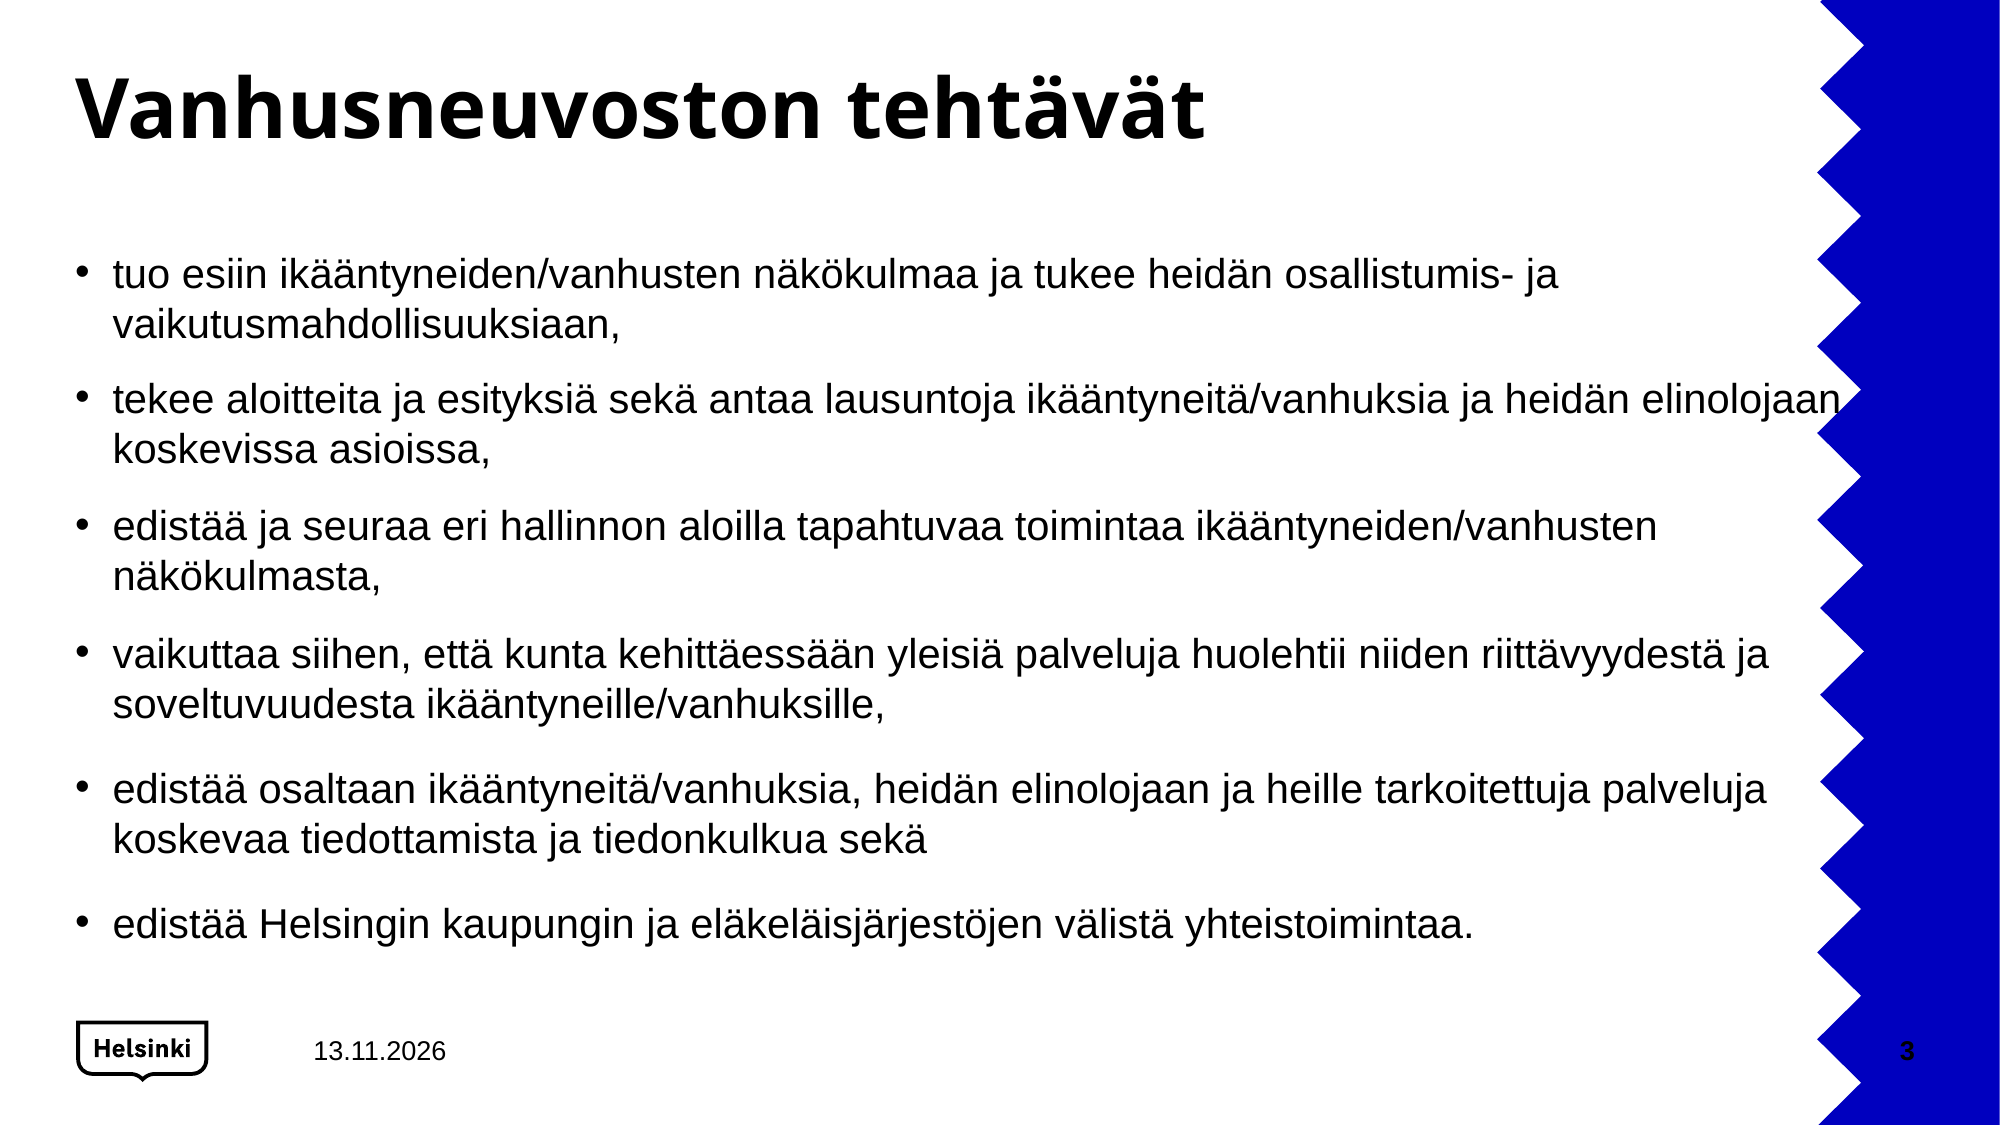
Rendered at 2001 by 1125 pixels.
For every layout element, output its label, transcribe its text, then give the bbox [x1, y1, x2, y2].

list tuo esiin ikääntyneiden/vanhusten näkökulmaa ja tukee heidän osallistumis- ja vaikutusmahdollisuuksiaan, tekee aloitteita ja esityksiä sekä antaa lausuntoja ikääntyneitä/vanhuksia ja heidän elinolojaan koskevissa asioissa, edistää ja seuraa eri hallinnon aloilla tapahtuvaa toimintaa ikääntyneiden/vanhusten näkökulmasta, vaikuttaa siihen, että kunta kehittäessään yleisiä palveluja huolehtii niiden riittävyydestä ja soveltuvuudesta ikääntyneille/vanhuksille, edistää osaltaan ikääntyneitä/vanhuksia, heidän elinolojaan ja heille tarkoitettuja palveluja koskevaa tiedottamista ja tiedonkulkua sekä edistää Helsingin kaupungin ja eläkeläisjärjestöjen välistä yhteistoimintaa. [75, 196, 1918, 1014]
slide_number 3 [1712, 1028, 1916, 1071]
title Vanhusneuvoston tehtävät [75, 66, 1918, 196]
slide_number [272, 1028, 487, 1071]
